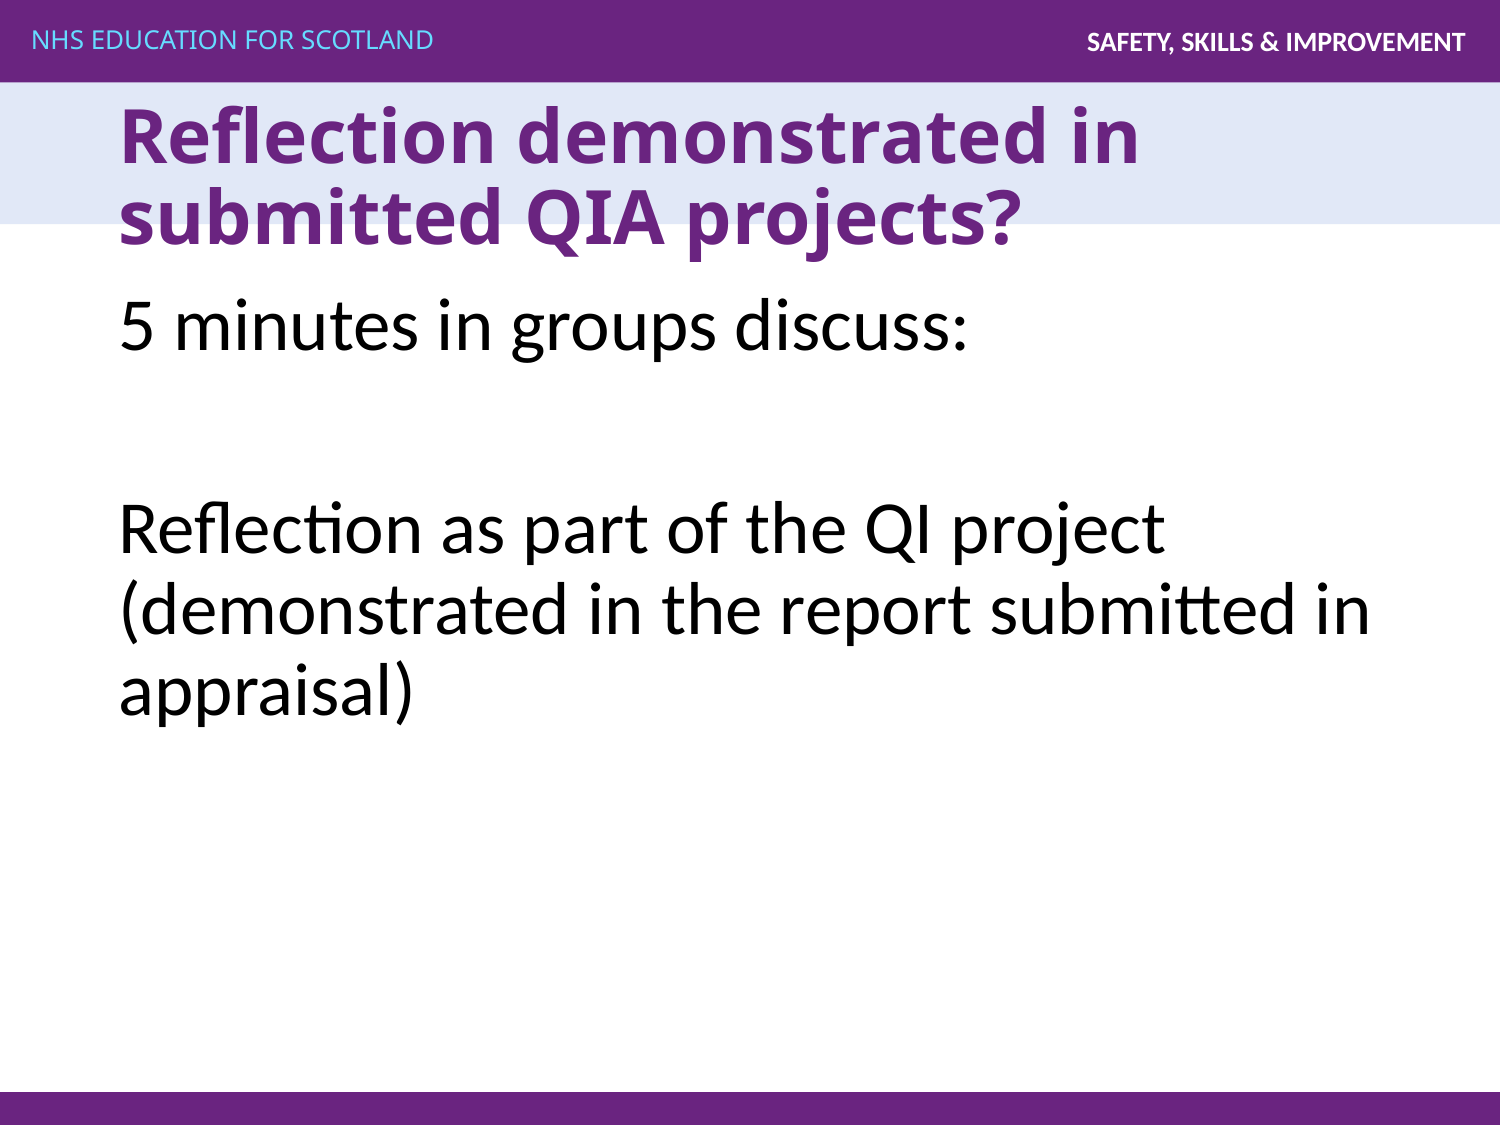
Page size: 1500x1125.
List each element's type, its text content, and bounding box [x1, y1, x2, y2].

title Reflection demonstrated in submitted QIA projects? [103, 134, 1397, 225]
list 5 minutes in groups discuss: Reflection as part of the QI project (demonstrated in the report submitted in appraisal) [103, 277, 1397, 992]
